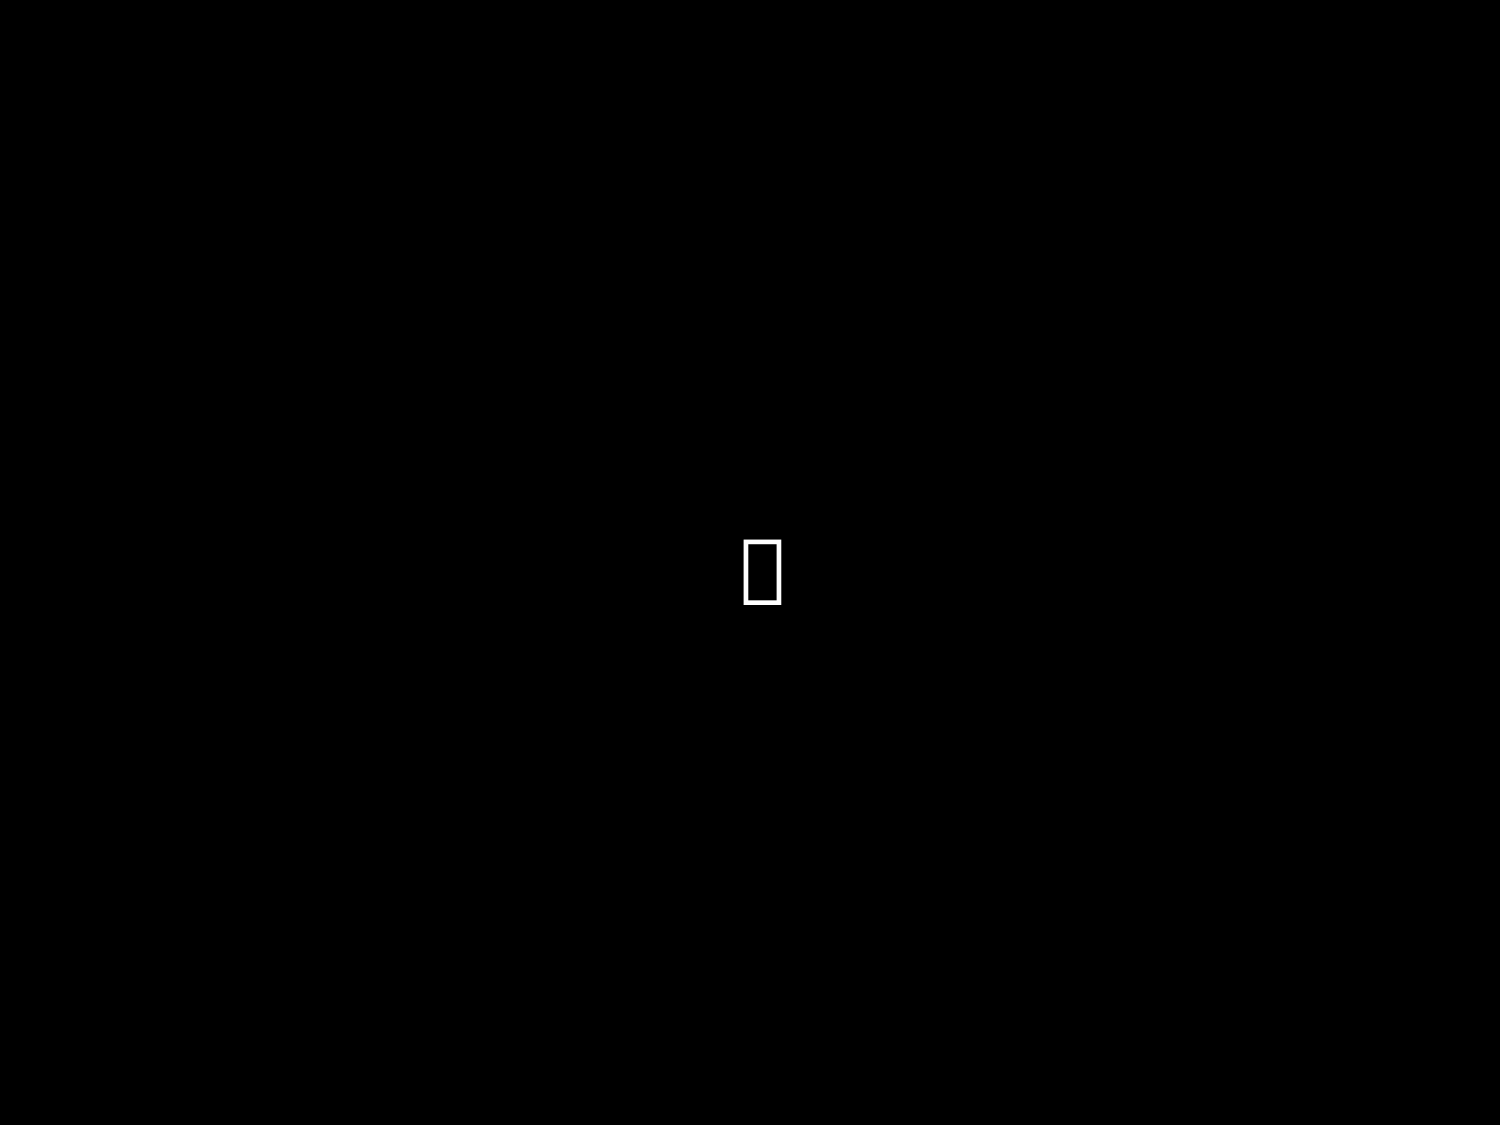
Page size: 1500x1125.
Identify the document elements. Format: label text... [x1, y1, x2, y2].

title  [87, 474, 1438, 663]
